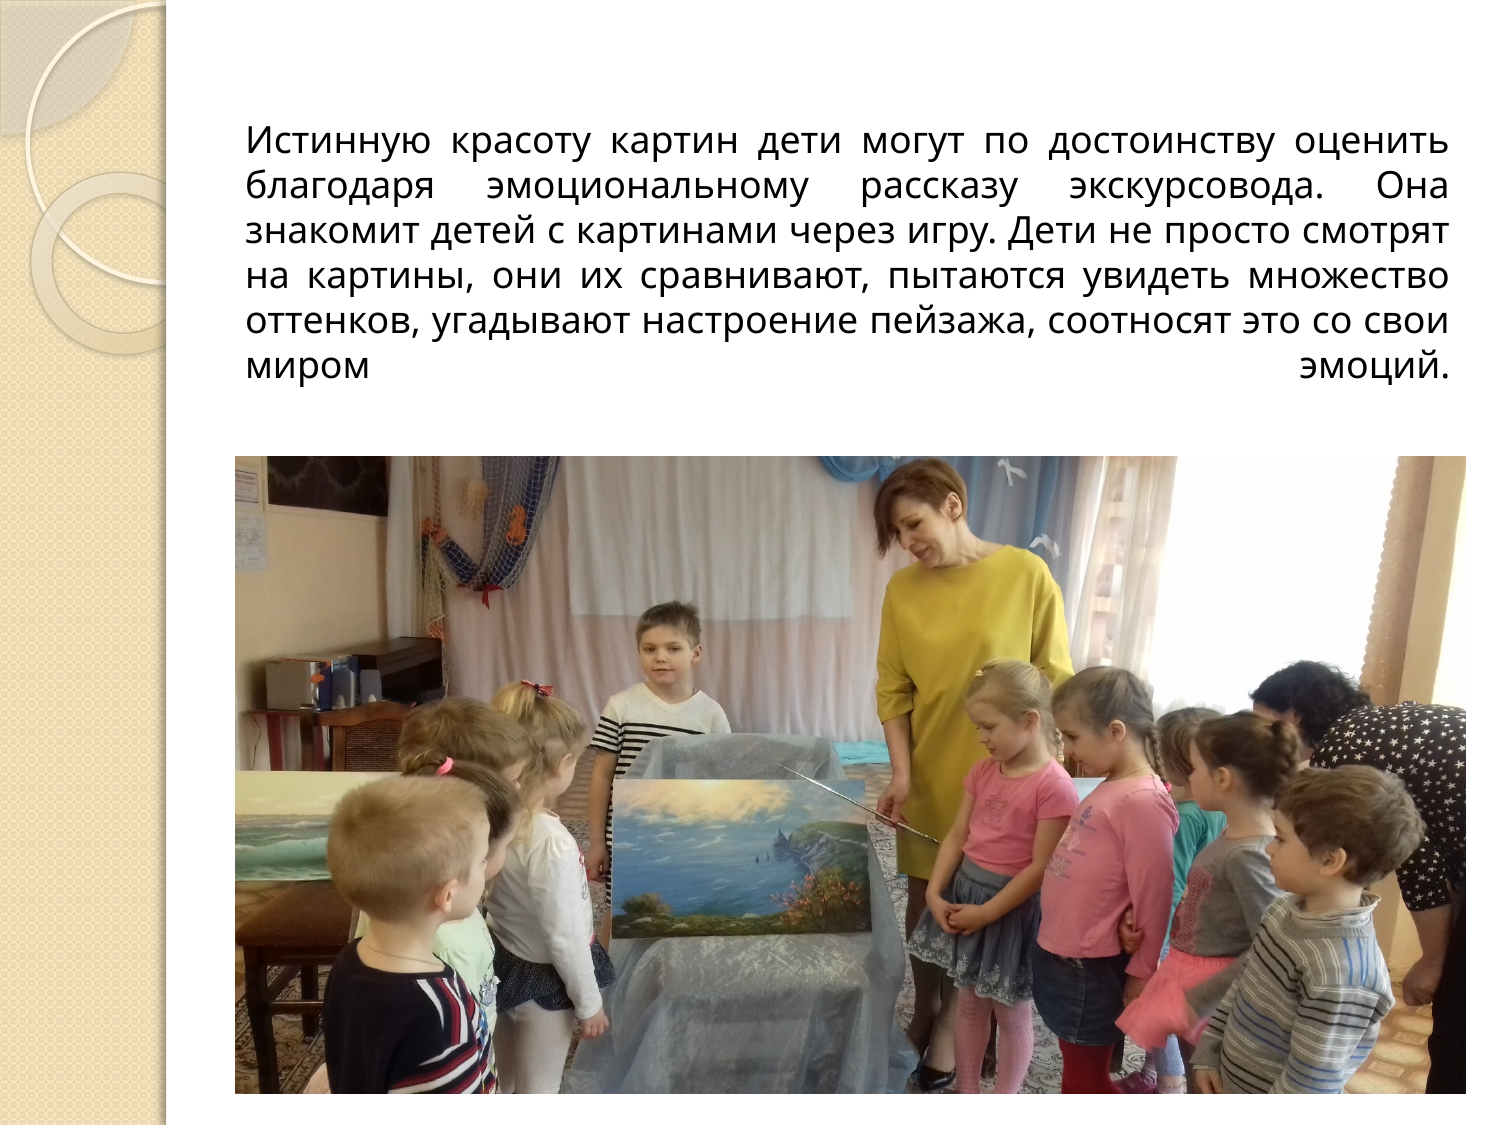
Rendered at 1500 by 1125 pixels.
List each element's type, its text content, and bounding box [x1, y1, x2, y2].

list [235, 455, 1466, 1095]
title Истинную красоту картин дети могут по достоинству оценить благодаря эмоциональному рассказу экскурсовода. Она знакомит детей с картинами через игру. Дети не просто смотрят на картины, они их сравнивают, пытаются увидеть множество оттенков, угадывают настроение пейзажа, соотносят это со свои миром эмоций. [230, 101, 1466, 445]
